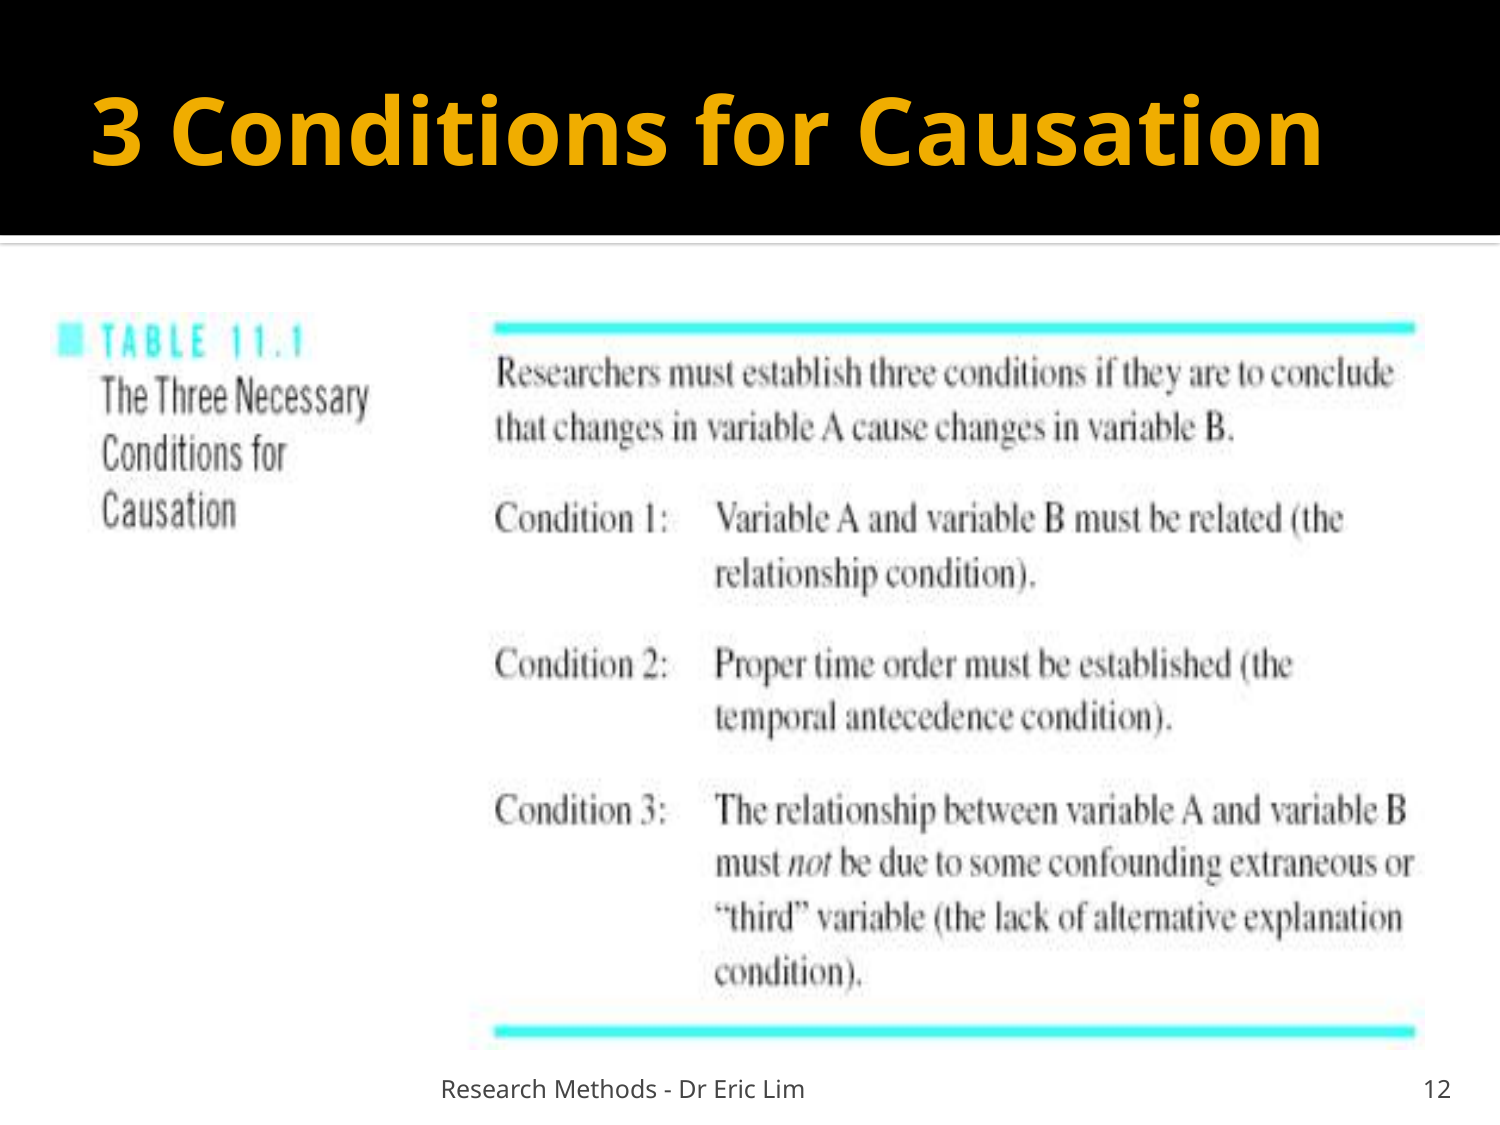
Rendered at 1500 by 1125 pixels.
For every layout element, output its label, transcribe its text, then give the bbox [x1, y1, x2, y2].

title 3 Conditions for Causation [75, 25, 1425, 231]
picture [49, 312, 1425, 1050]
slide_number 12 [1345, 1062, 1467, 1108]
footer Research Methods - Dr Eric Lim [433, 1062, 1337, 1108]
